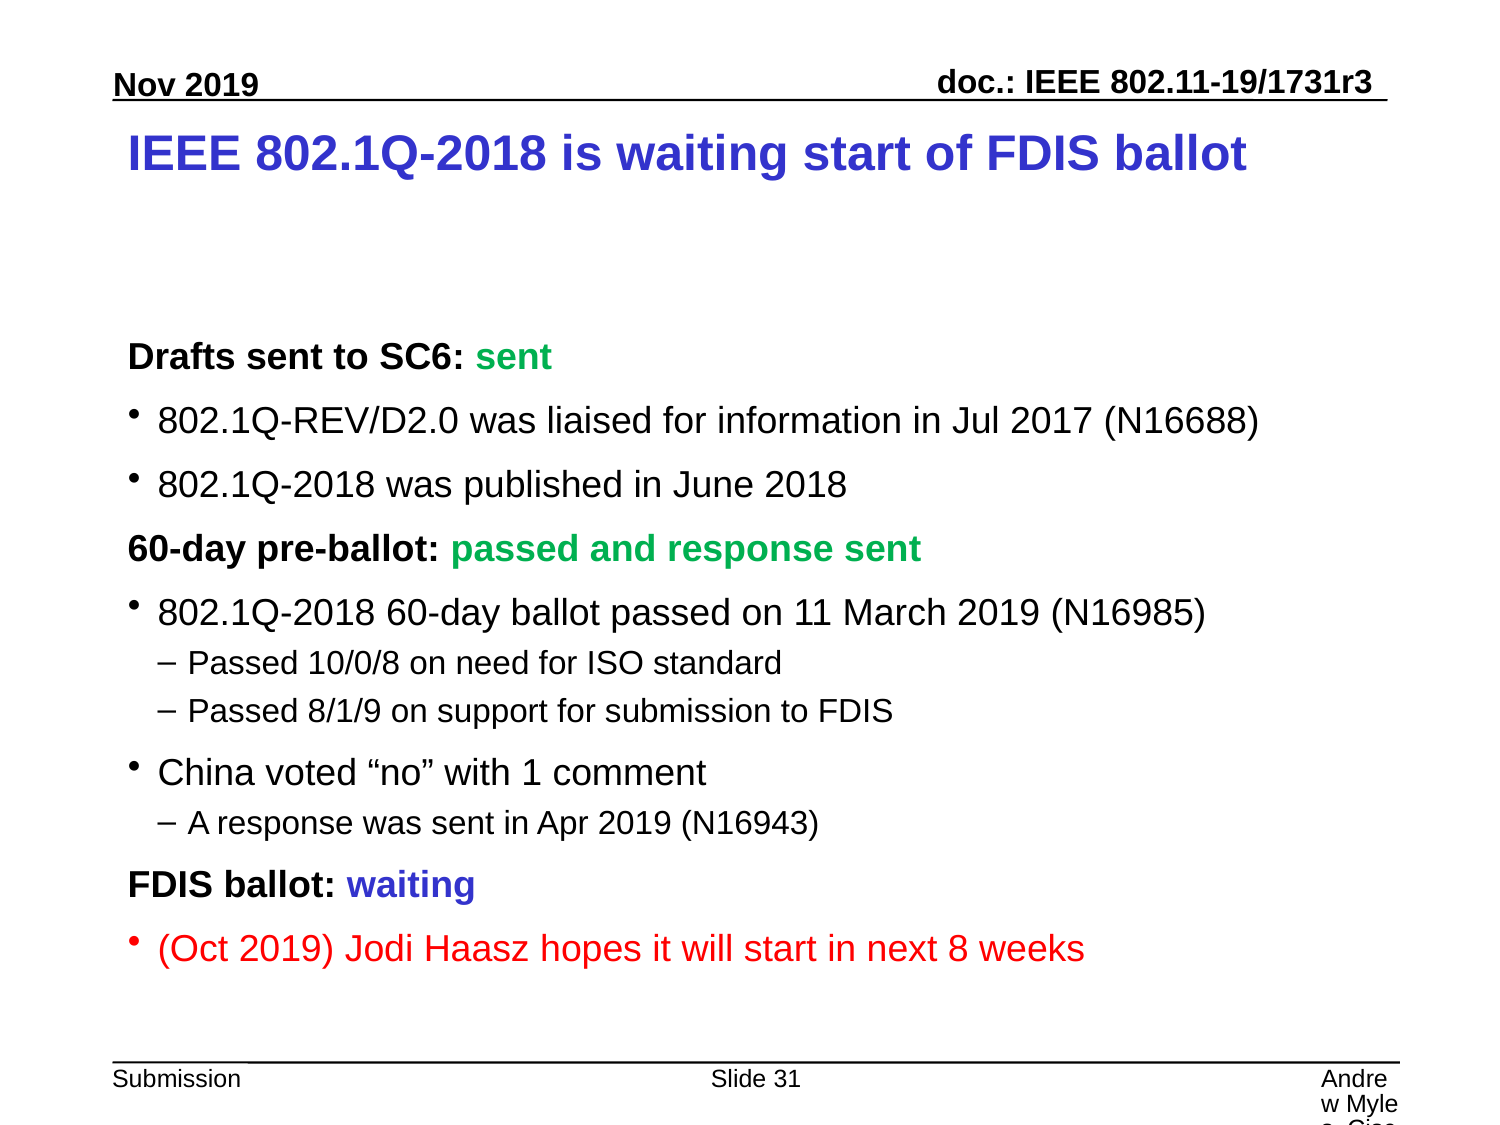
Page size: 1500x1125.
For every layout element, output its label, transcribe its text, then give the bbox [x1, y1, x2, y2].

footer Andrew Myles, Cisco [1320, 1061, 1402, 1093]
list Drafts sent to SC6: sent 802.1Q-REV/D2.0 was liaised for information in Jul 2017 (N16688) 802.1Q-2018 was published in June 2018 60-day pre-ballot: passed and response sent 802.1Q-2018 60-day ballot passed on 11 March 2019 (N16985) Passed 10/0/8 on need for ISO standard Passed 8/1/9 on support for submission to FDIS China voted “no” with 1 comment A response was sent in Apr 2019 (N16943) FDIS ballot: waiting (Oct 2019) Jodi Haasz hopes it will start in next 8 weeks [112, 324, 1388, 1000]
title IEEE 802.1Q-2018 is waiting start of FDIS ballot [112, 112, 1388, 288]
slide_number Slide 31 [709, 1061, 803, 1093]
